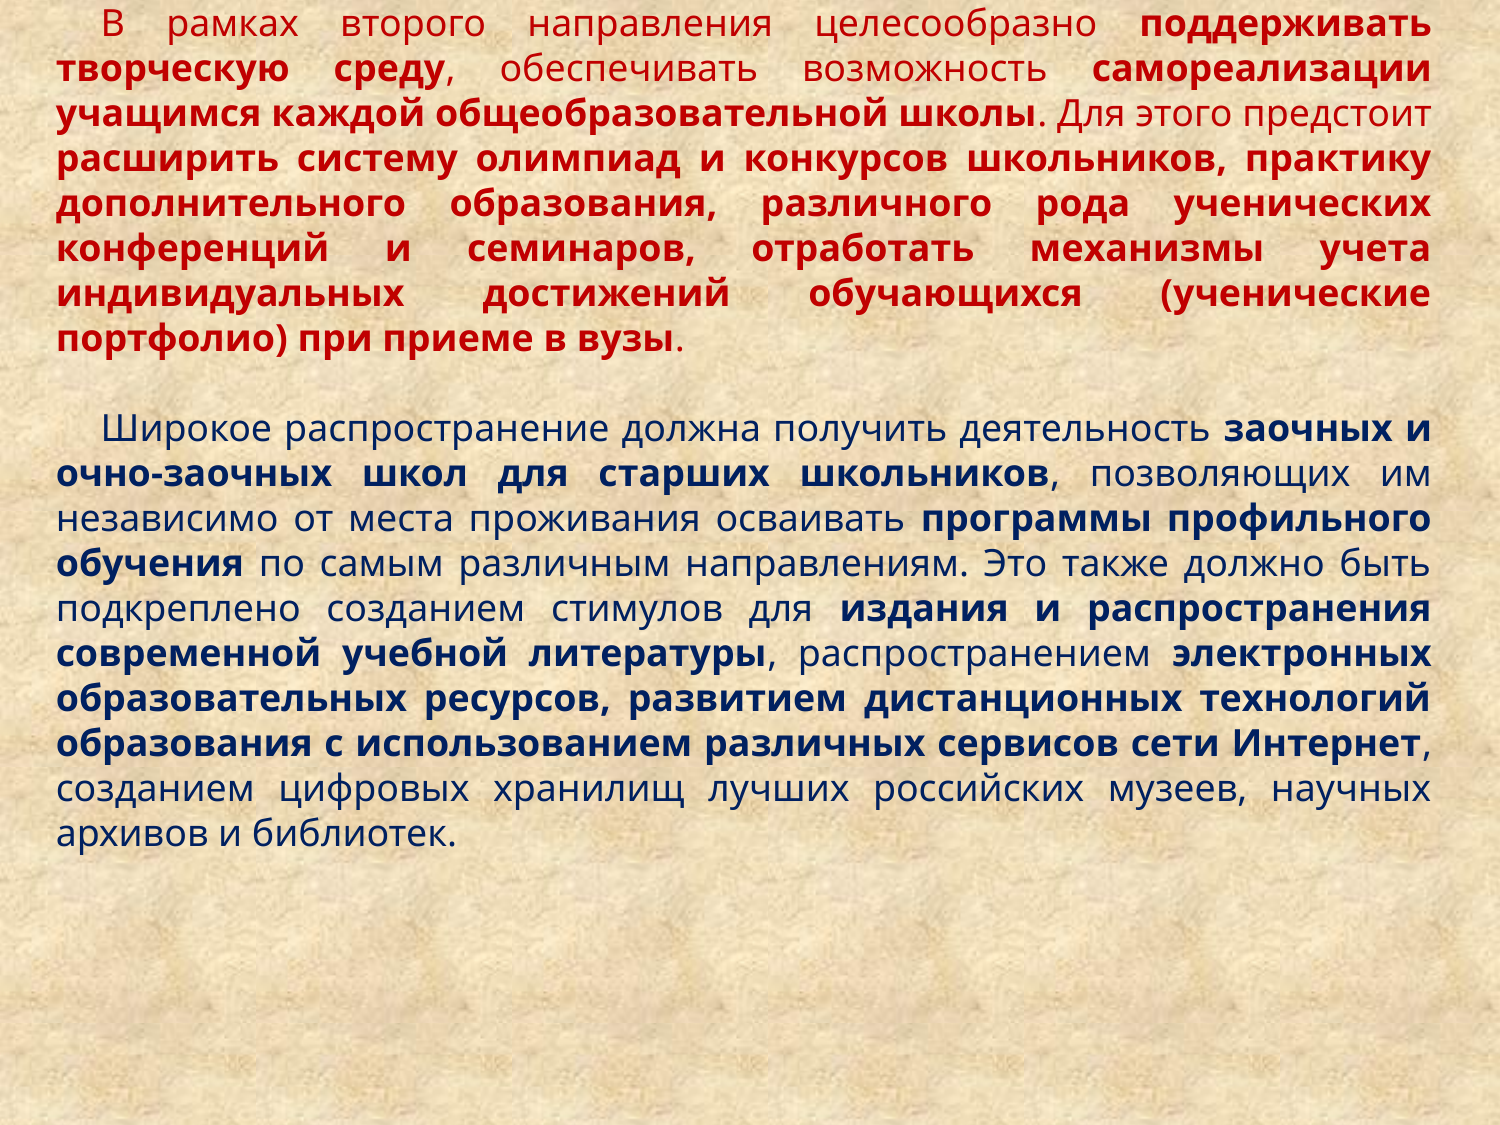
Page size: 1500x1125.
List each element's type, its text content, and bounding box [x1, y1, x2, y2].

picture [0, 0, 1500, 1125]
text_box В рамках второго направления целесообразно поддерживать творческую среду, обеспечивать возможность самореализации учащимся каждой общеобразовательной школы. Для этого предстоит расширить систему олимпиад и конкурсов школьников, практику дополнительного образования, различного рода ученических конференций и семинаров, отработать механизмы учета индивидуальных достижений обучающихся (ученические портфолио) при приеме в вузы. Широкое распространение должна получить деятельность заочных и очно-заочных школ для старших школьников, позволяющих им независимо от места проживания осваивать программы профильного обучения по самым различным направлениям. Это также должно быть подкреплено созданием стимулов для издания и распространения современной учебной литературы, распространением электронных образовательных ресурсов, развитием дистанционных технологий образования с использованием различных сервисов сети Интернет, созданием цифровых хранилищ лучших российских музеев, научных архивов и библиотек. [41, 0, 1447, 997]
